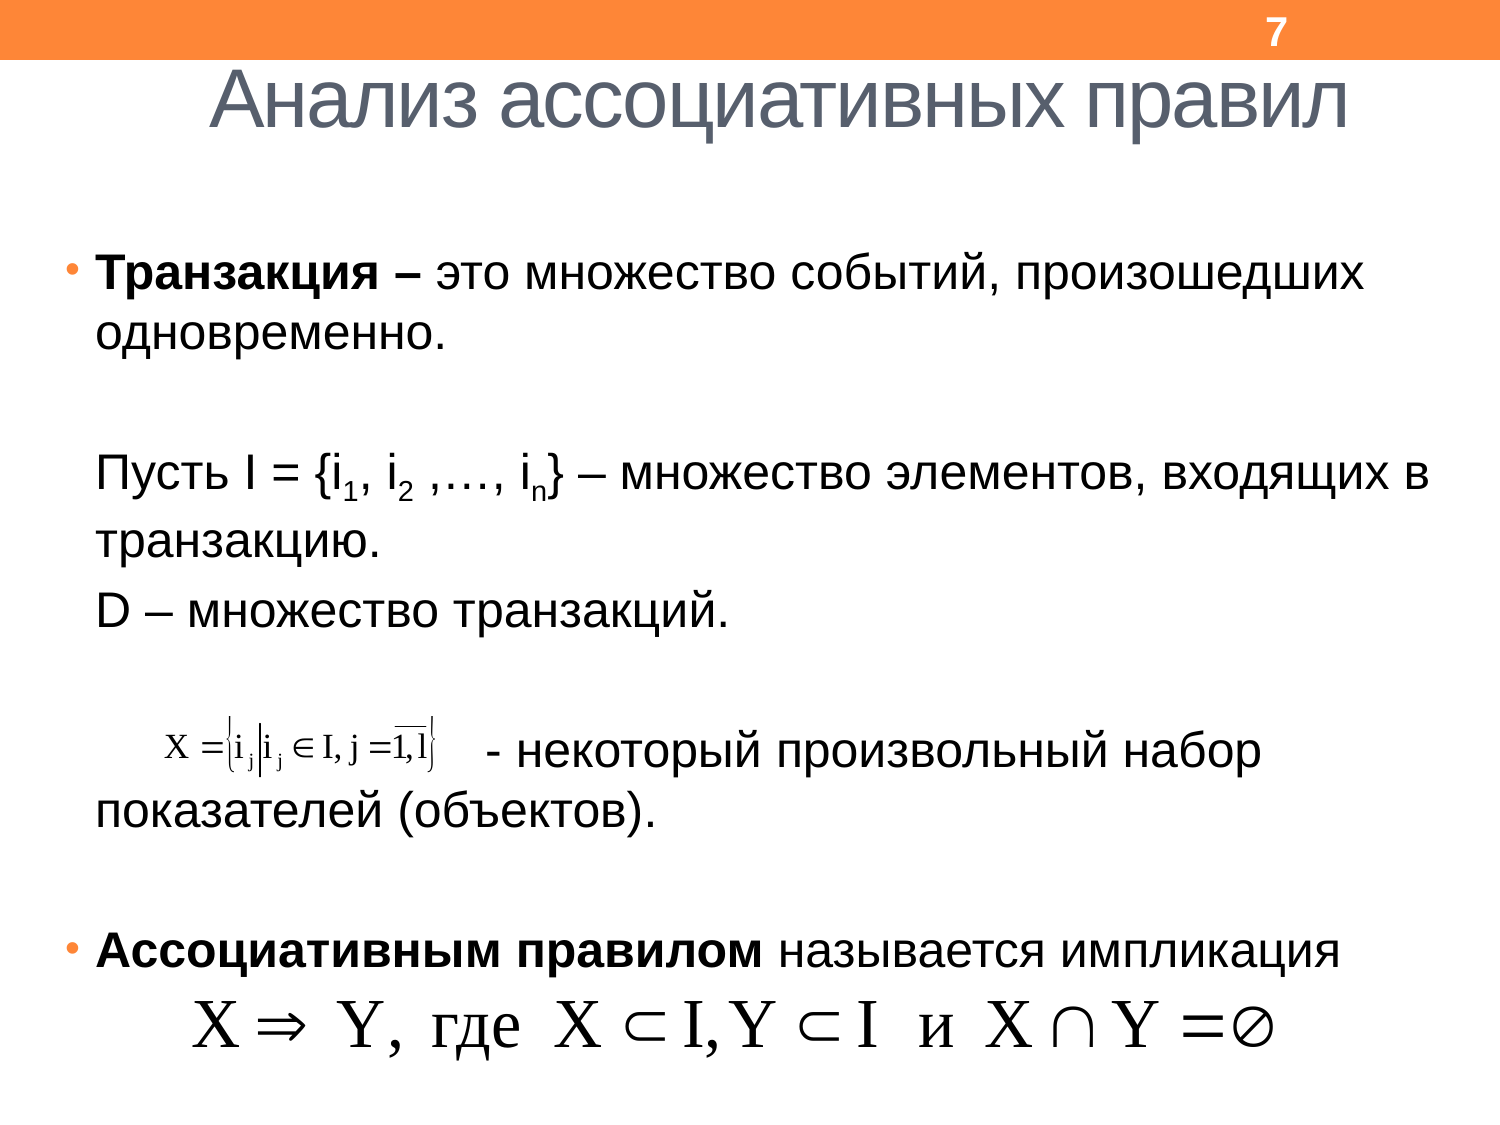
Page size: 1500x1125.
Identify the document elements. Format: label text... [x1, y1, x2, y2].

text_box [182, 987, 1294, 1079]
list Транзакция – это множество событий, произошедших одновременно. Пусть I = {i1, i2 ,…, in} – множество элементов, входящих в транзакцию. D – множество транзакций. - некоторый произвольный набор показателей (объектов). Ассоциативным правилом называется импликация [50, 231, 1450, 1102]
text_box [159, 715, 442, 785]
slide_number 7 [1250, 3, 1425, 57]
title Анализ ассоциативных правил [105, 1, 1456, 188]
